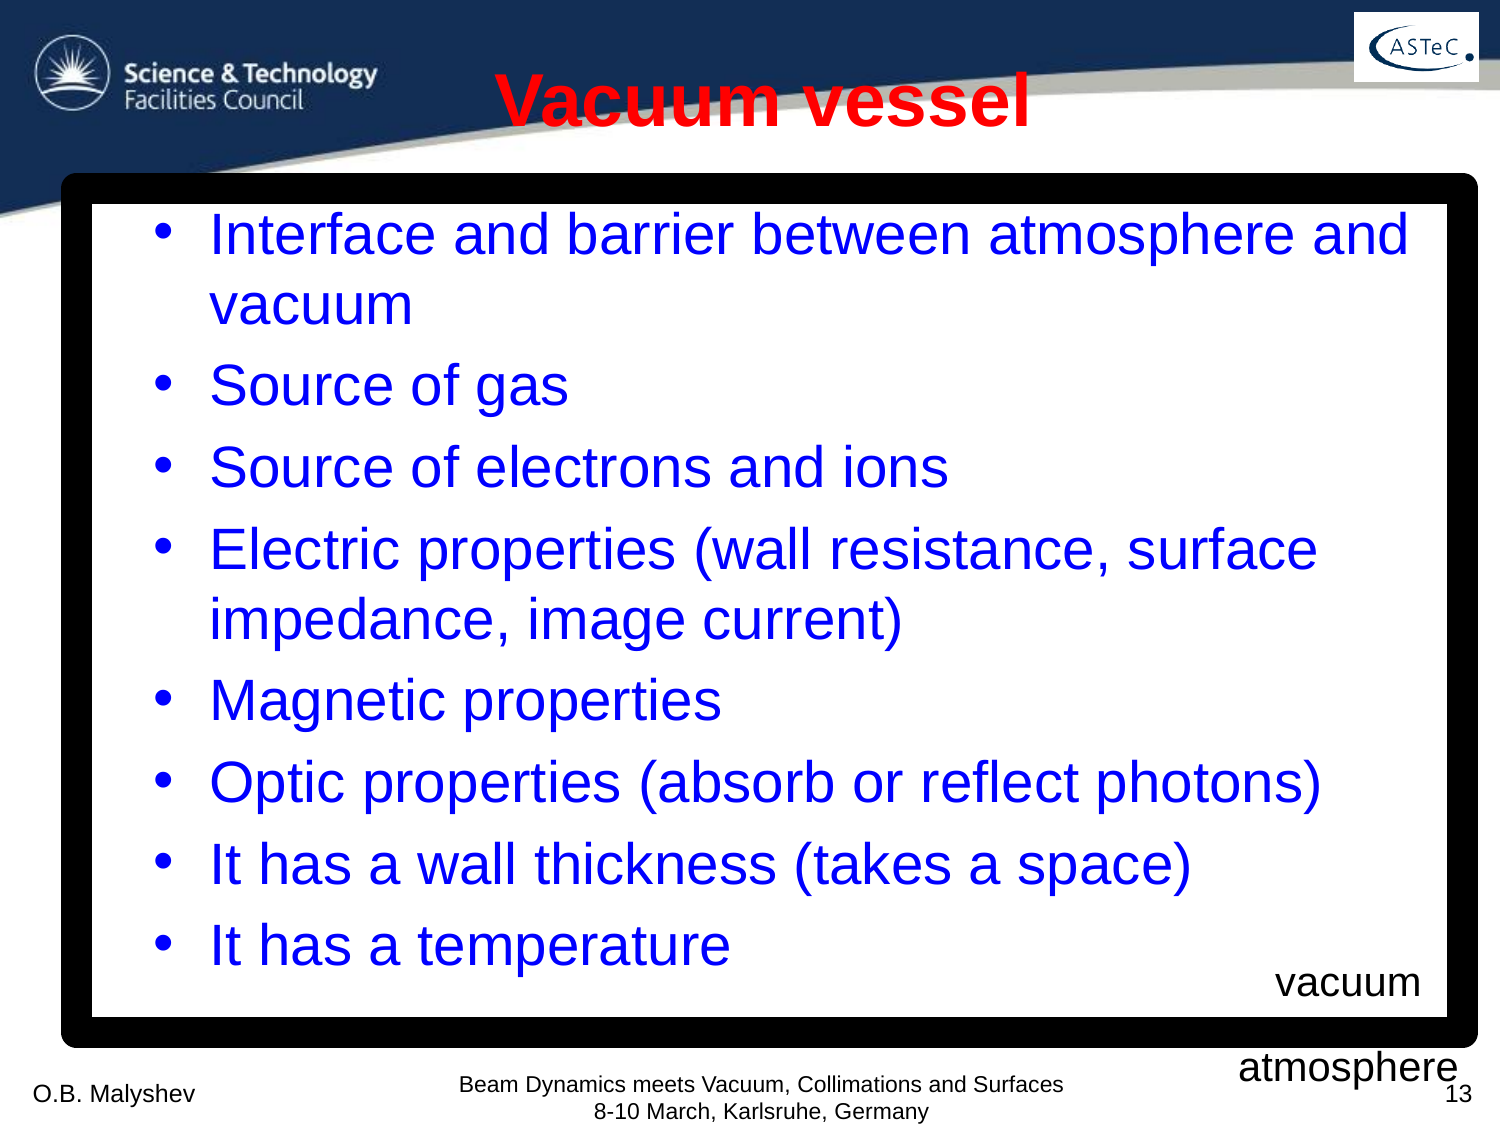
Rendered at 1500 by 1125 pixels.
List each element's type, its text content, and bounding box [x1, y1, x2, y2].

text_box vacuum [1260, 947, 1437, 1013]
slide_number 13 [1174, 1070, 1488, 1121]
footer Beam Dynamics meets Vacuum, Collimations and Surfaces 8-10 March, Karlsruhe, Germany [442, 1061, 1081, 1125]
slide_number O.B. Malyshev [17, 1070, 331, 1123]
title Vacuum vessel [54, 54, 1472, 149]
picture [0, 0, 1500, 237]
list Interface and barrier between atmosphere and vacuum Source of gas Source of electrons and ions Electric properties (wall resistance, surface impedance, image current) Magnetic properties Optic properties (absorb or reflect photons) It has a wall thickness (takes a space) It has a temperature [76, 188, 1463, 1033]
text_box atmosphere [1223, 1031, 1474, 1097]
